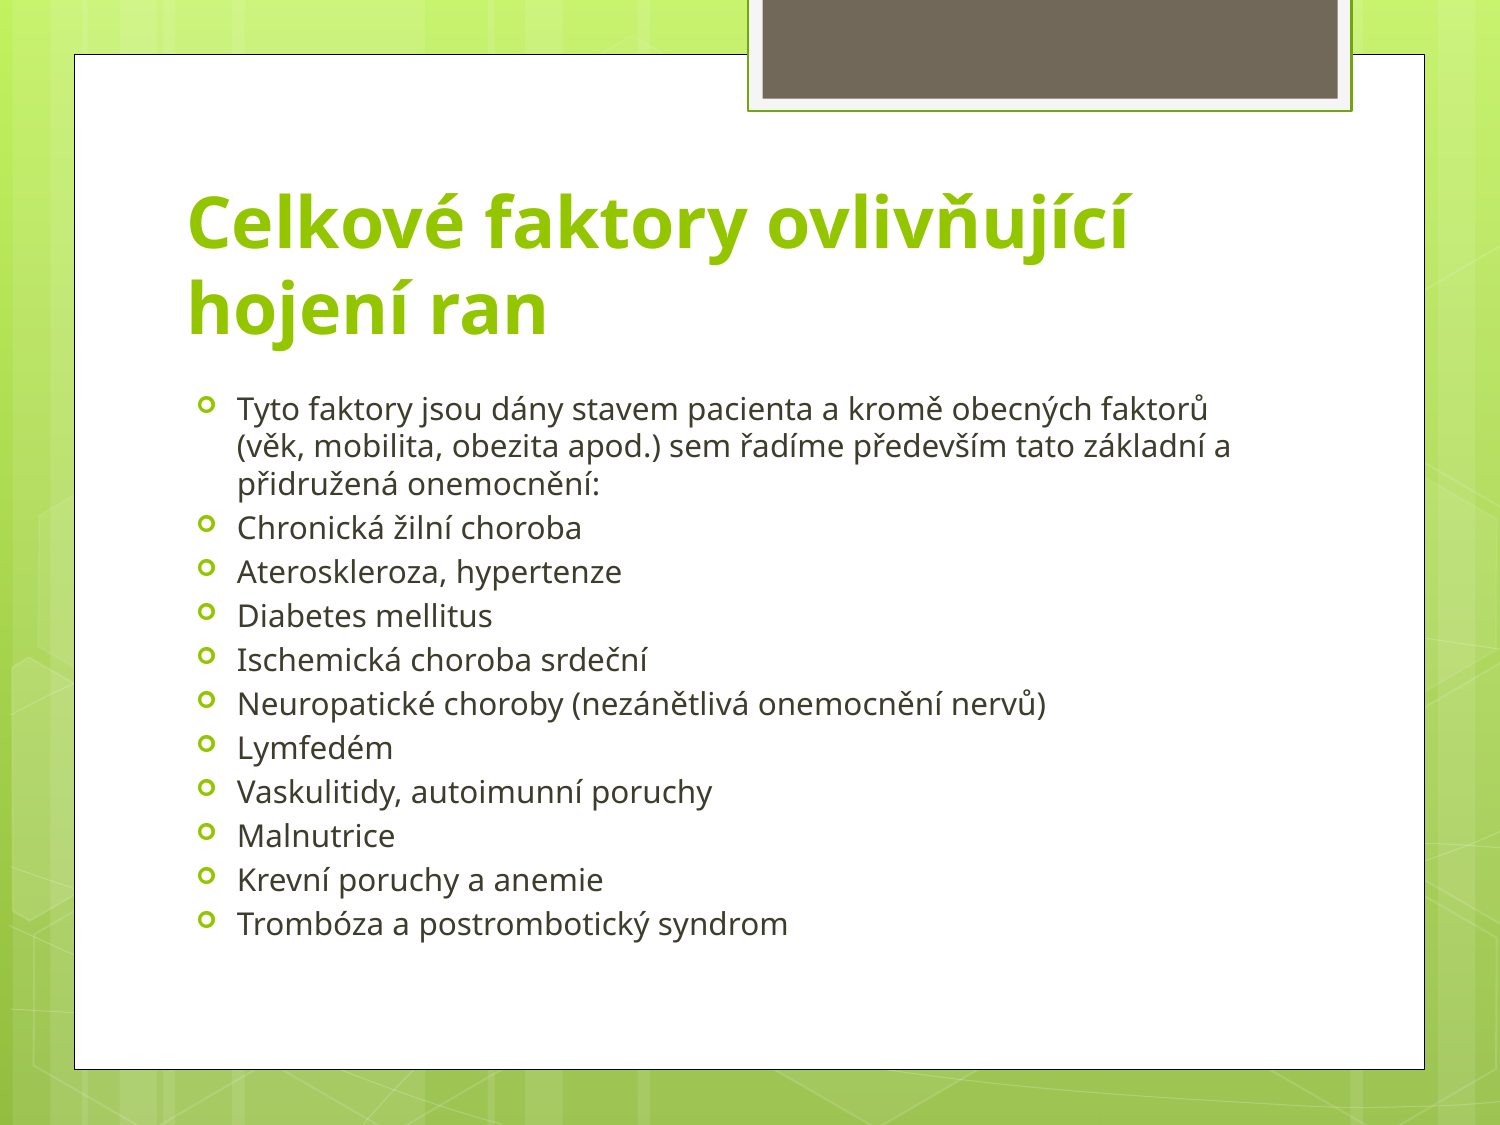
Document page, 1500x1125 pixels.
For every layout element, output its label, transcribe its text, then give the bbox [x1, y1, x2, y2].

list Tyto faktory jsou dány stavem pacienta a kromě obecných faktorů (věk, mobilita, obezita apod.) sem řadíme především tato základní a přidružená onemocnění: Chronická žilní choroba Ateroskleroza, hypertenze Diabetes mellitus Ischemická choroba srdeční Neuropatické choroby (nezánětlivá onemocnění nervů) Lymfedém Vaskulitidy, autoimunní poruchy Malnutrice Krevní poruchy a anemie Trombóza a postrombotický syndrom [171, 381, 1283, 957]
title Celkové faktory ovlivňující hojení ran [171, 168, 1324, 357]
